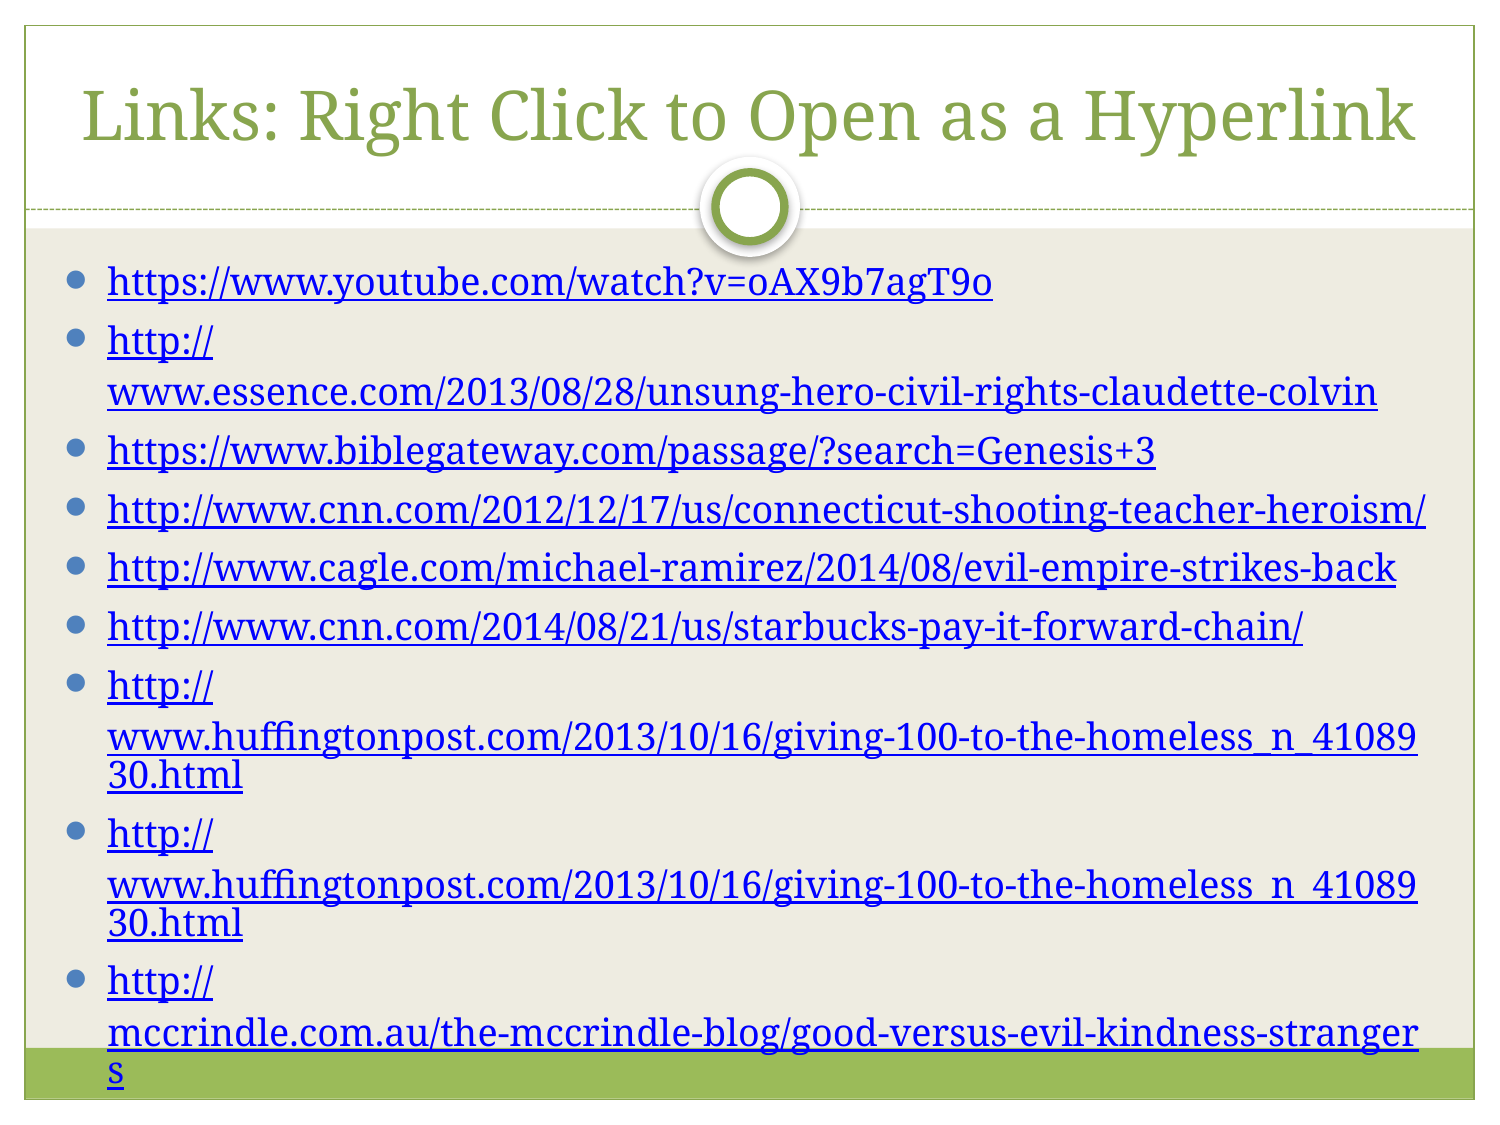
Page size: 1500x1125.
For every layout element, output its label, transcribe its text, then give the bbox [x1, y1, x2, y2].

list https://www.youtube.com/watch?v=oAX9b7agT9o http://www.essence.com/2013/08/28/unsung-hero-civil-rights-claudette-colvin https://www.biblegateway.com/passage/?search=Genesis+3 http://www.cnn.com/2012/12/17/us/connecticut-shooting-teacher-heroism/ http://www.cagle.com/michael-ramirez/2014/08/evil-empire-strikes-back http://www.cnn.com/2014/08/21/us/starbucks-pay-it-forward-chain/ http://www.huffingtonpost.com/2013/10/16/giving-100-to-the-homeless_n_4108930.html http://www.huffingtonpost.com/2013/10/16/giving-100-to-the-homeless_n_4108930.html http://mccrindle.com.au/the-mccrindle-blog/good-versus-evil-kindness-strangers [49, 250, 1445, 1001]
title Links: Right Click to Open as a Hyperlink [49, 37, 1450, 162]
